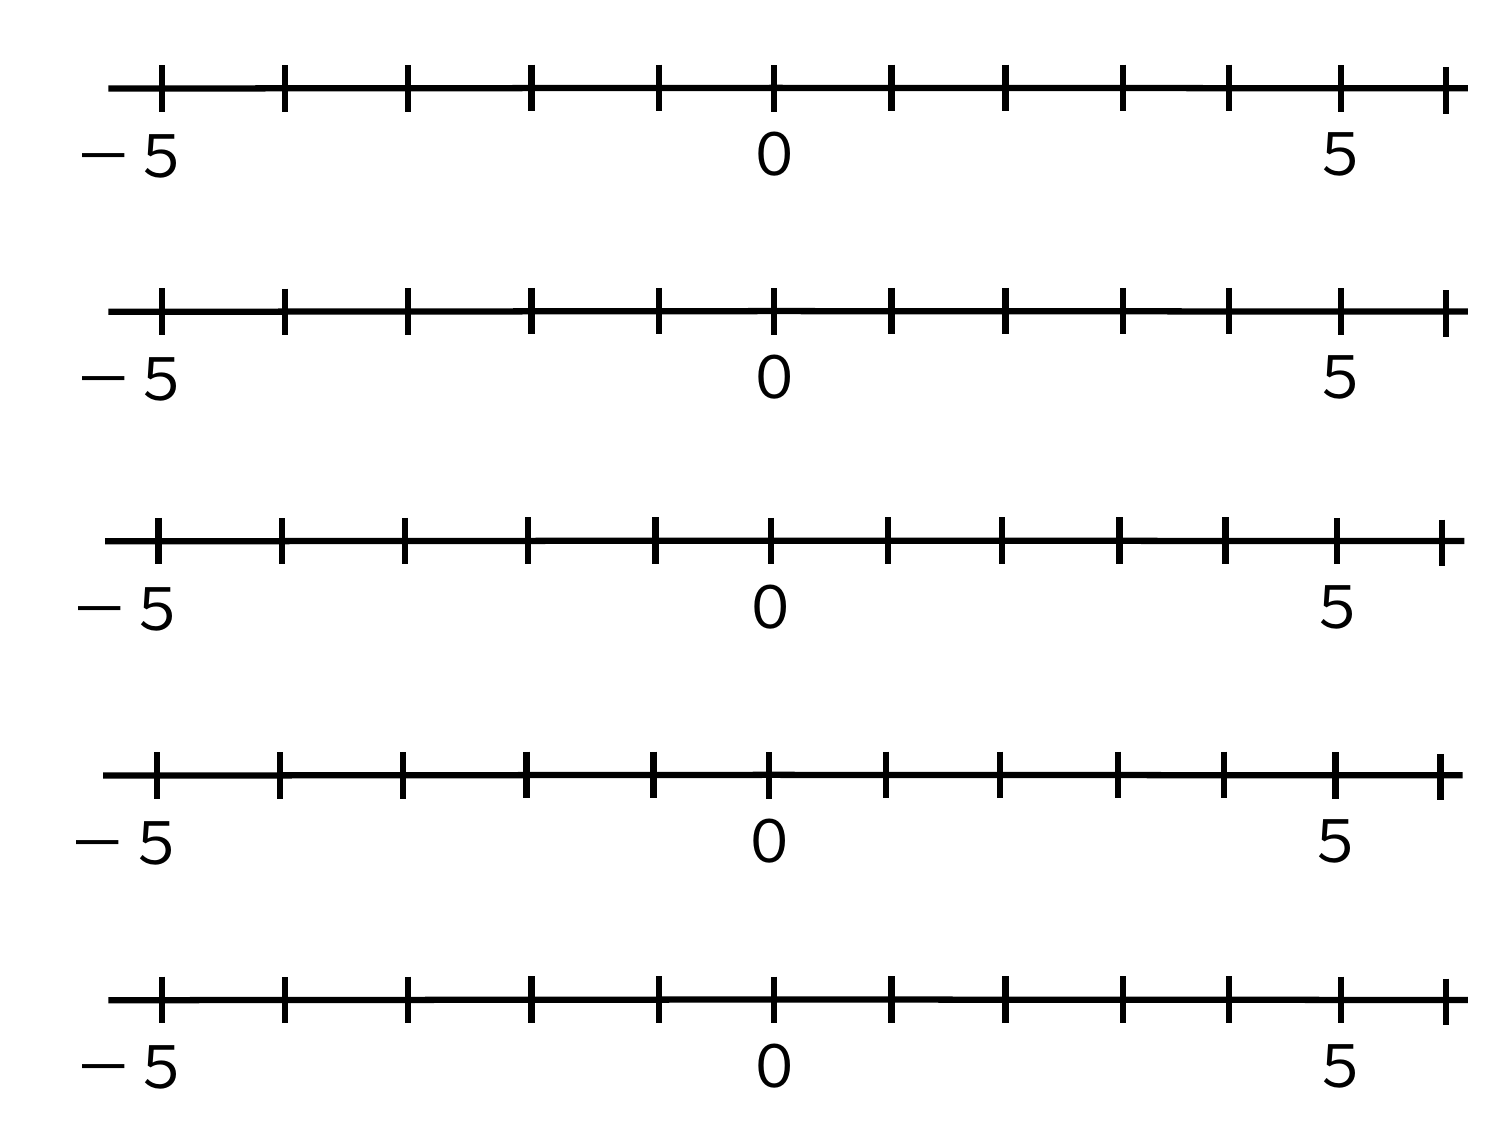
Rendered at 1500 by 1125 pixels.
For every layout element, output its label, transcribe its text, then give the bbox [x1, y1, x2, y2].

text_box －５ [59, 1023, 206, 1108]
text_box ５ [1291, 796, 1380, 882]
text_box ５ [1296, 109, 1385, 195]
text_box ０ [730, 333, 819, 418]
text_box ０ [725, 796, 813, 882]
text_box ５ [1293, 562, 1382, 648]
text_box －５ [54, 798, 201, 884]
list [87, 172, 1481, 1047]
text_box －５ [59, 111, 206, 197]
text_box ５ [1296, 333, 1385, 418]
text_box ０ [727, 562, 815, 648]
text_box －５ [59, 334, 206, 420]
text_box －５ [55, 564, 202, 650]
text_box ０ [730, 1021, 819, 1107]
text_box ５ [1296, 1021, 1385, 1107]
text_box ０ [730, 109, 819, 195]
